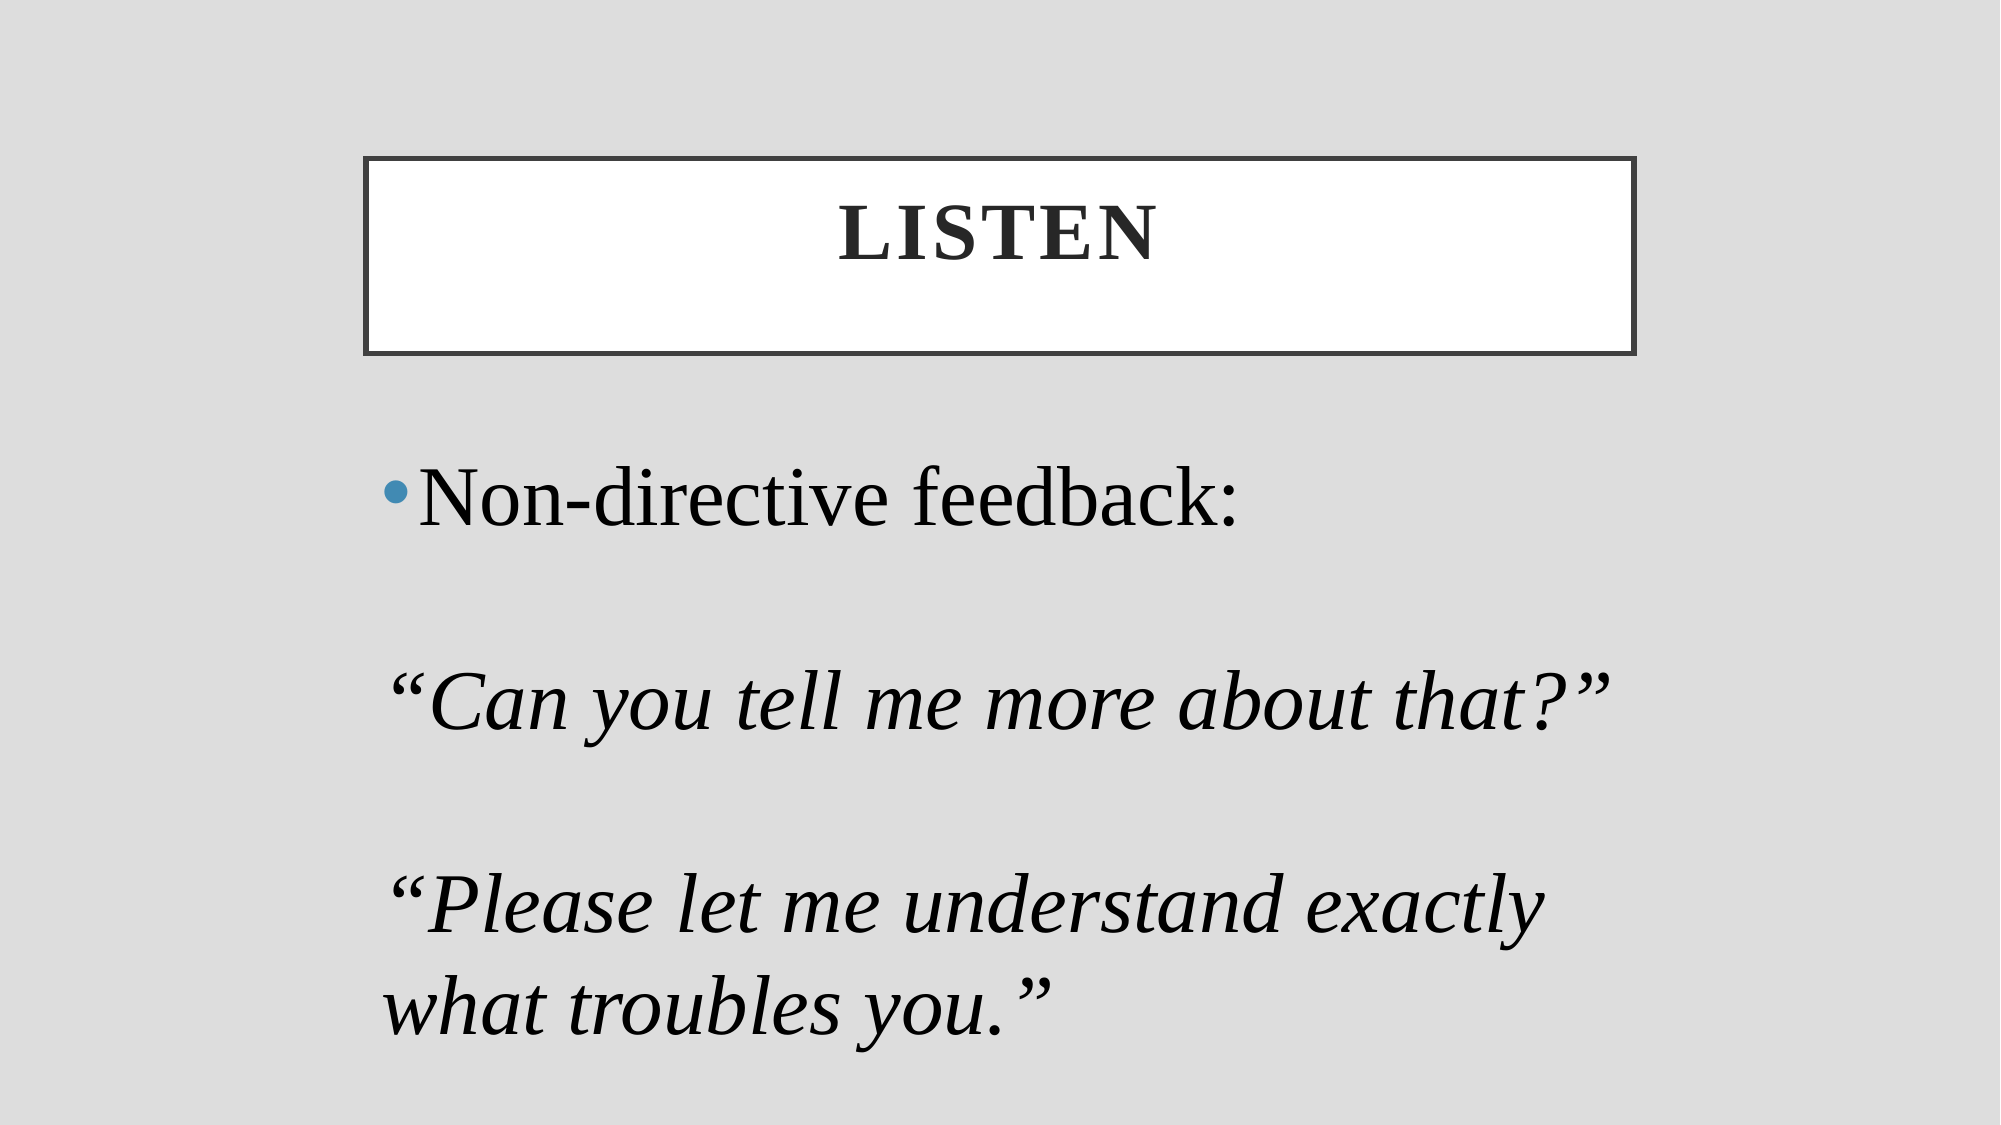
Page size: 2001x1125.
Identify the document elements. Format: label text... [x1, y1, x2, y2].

list Non-directive feedback: “Can you tell me more about that?” “Please let me understand exactly what troubles you.” [366, 432, 1634, 1074]
title Listen [363, 156, 1637, 356]
